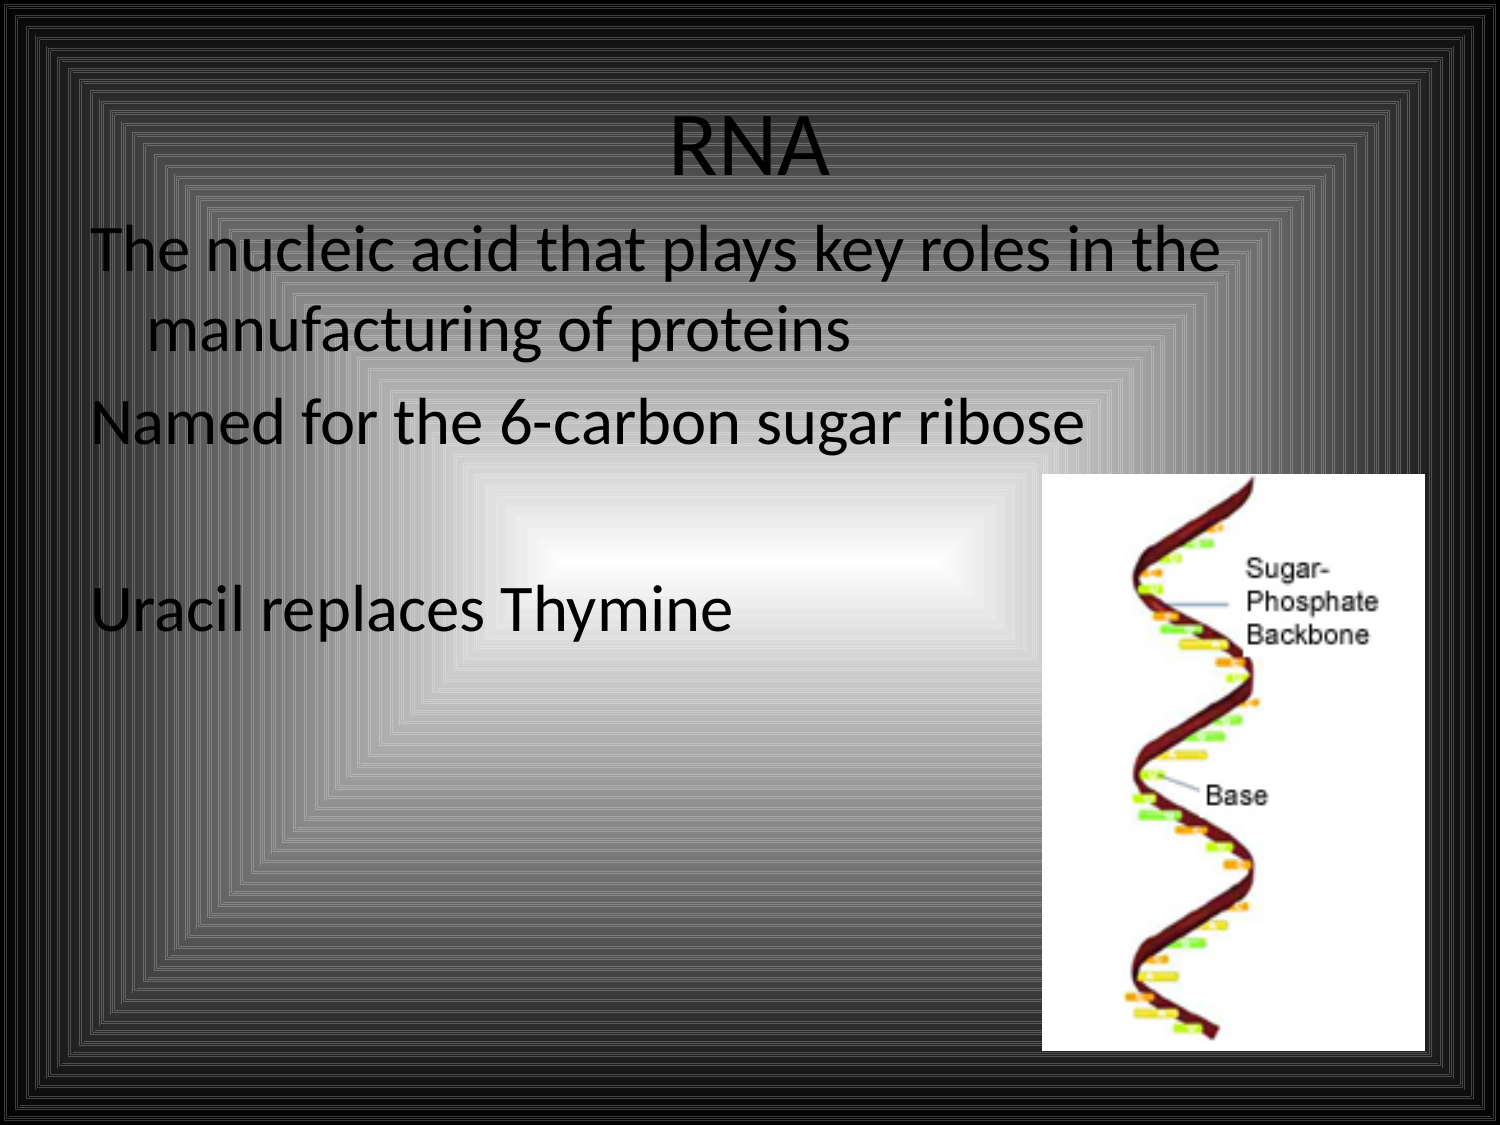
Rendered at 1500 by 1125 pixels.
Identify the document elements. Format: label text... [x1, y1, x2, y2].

title RNA [75, 45, 1425, 233]
list The nucleic acid that plays key roles in the manufacturing of proteins Named for the 6-carbon sugar ribose Uracil replaces Thymine [75, 233, 1425, 940]
picture [1042, 474, 1426, 1051]
